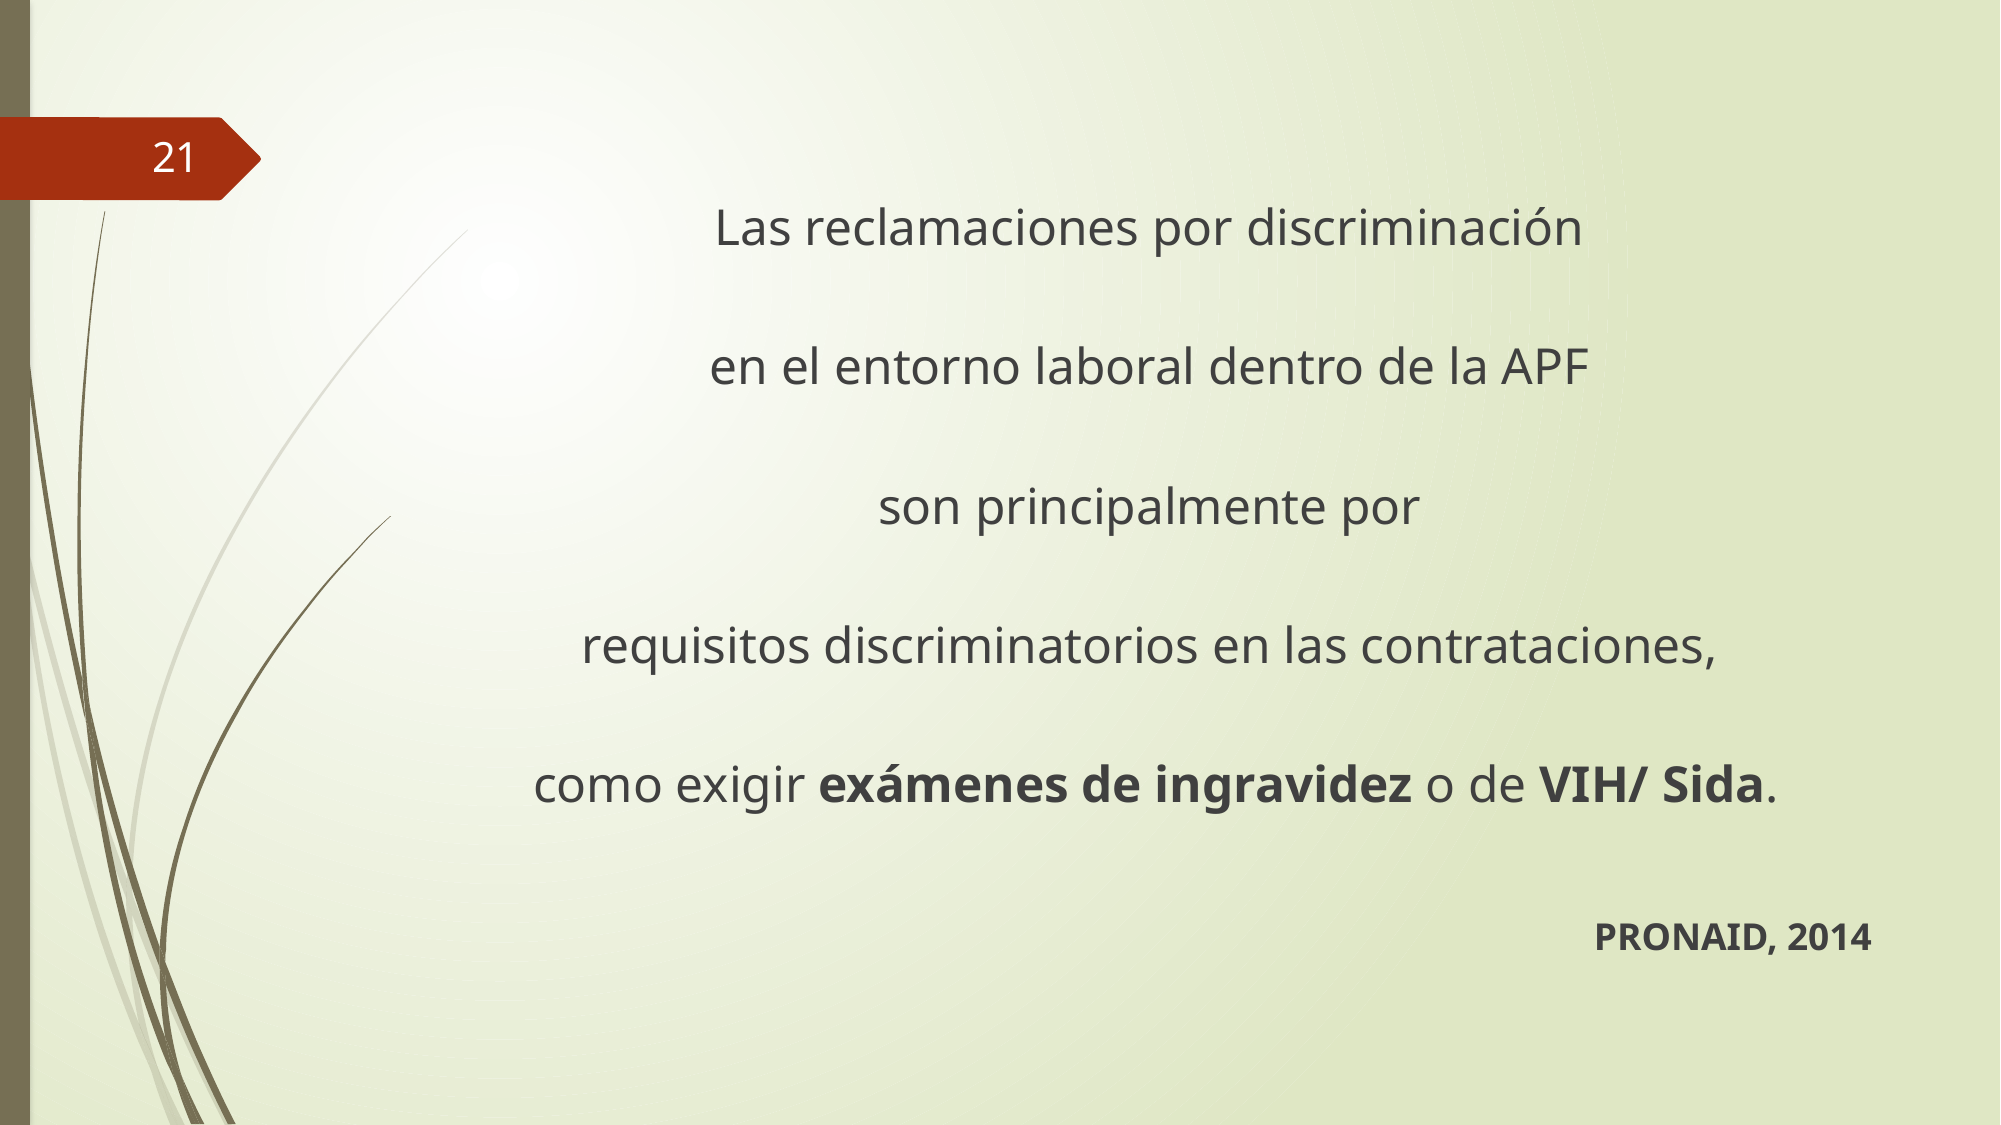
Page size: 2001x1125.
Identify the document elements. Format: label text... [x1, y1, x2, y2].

list Las reclamaciones por discriminación en el entorno laboral dentro de la APF son principalmente por requisitos discriminatorios en las contrataciones, como exigir exámenes de ingravidez o de VIH/ Sida. PRONAID, 2014 [424, 129, 1888, 970]
slide_number 21 [87, 129, 216, 190]
